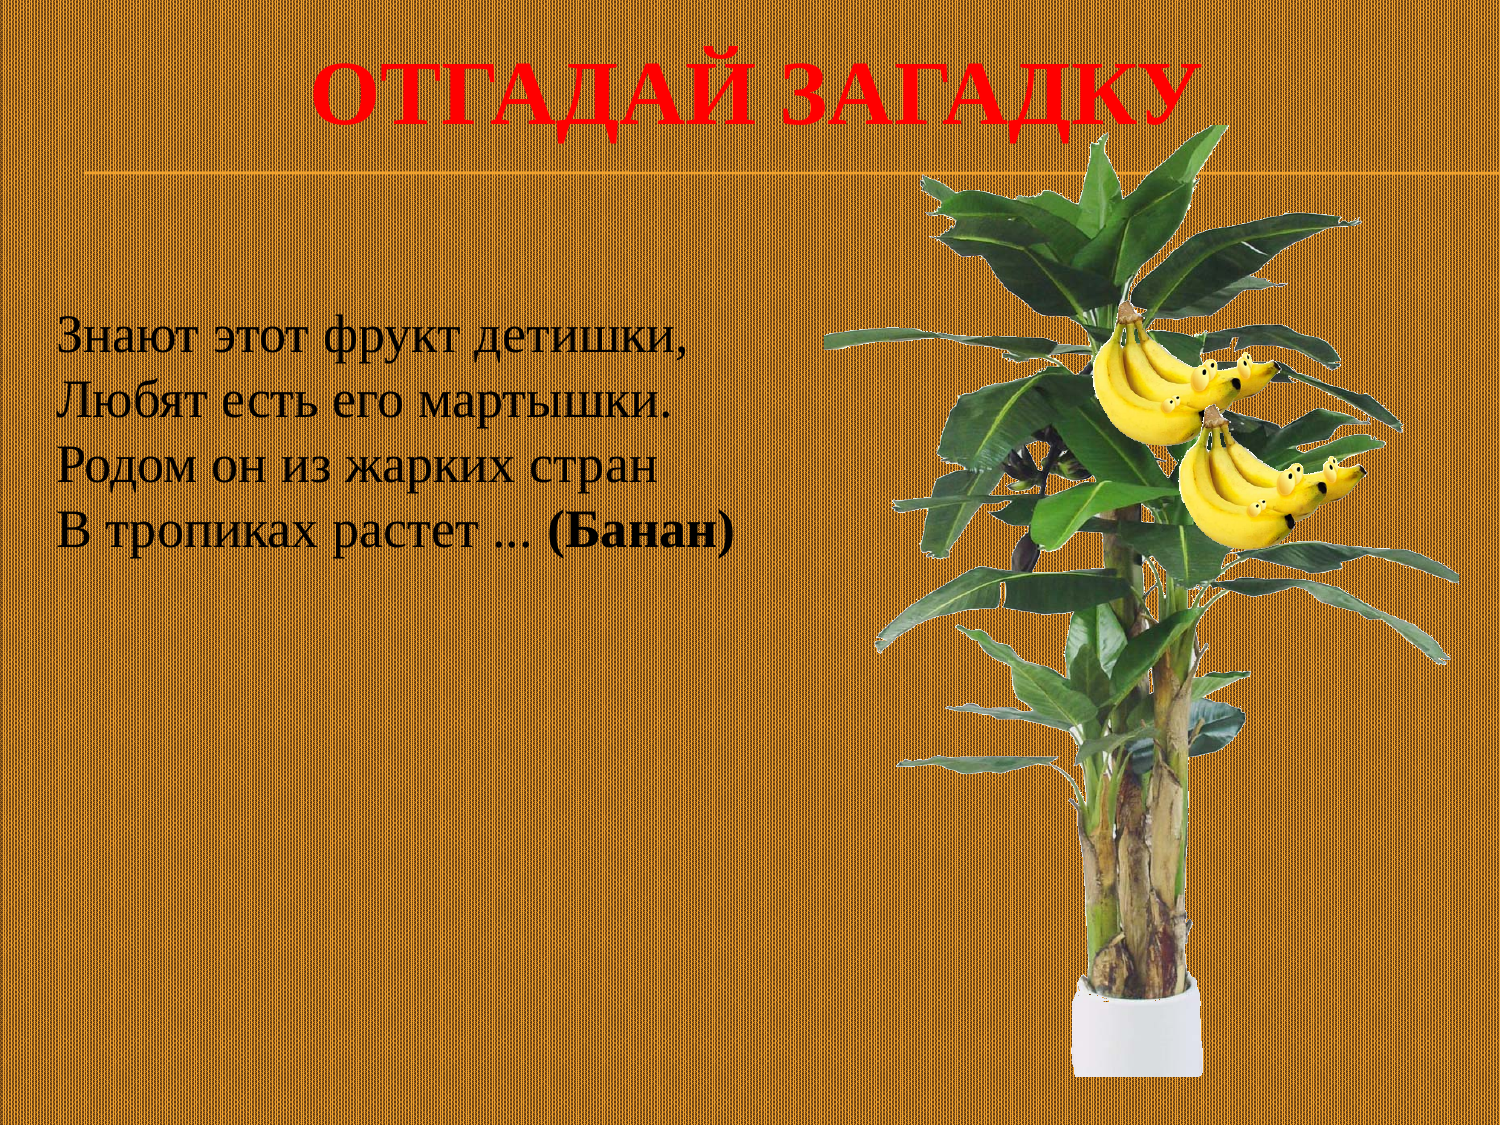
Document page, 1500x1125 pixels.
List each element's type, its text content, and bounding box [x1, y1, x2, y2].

picture [824, 125, 1459, 1077]
text_box Знают этот фрукт детишки, Любят есть его мартышки. Родом он из жарких стран В тропиках растет ... (Банан) [41, 290, 792, 656]
title Отгадай загадку [44, 19, 1470, 158]
